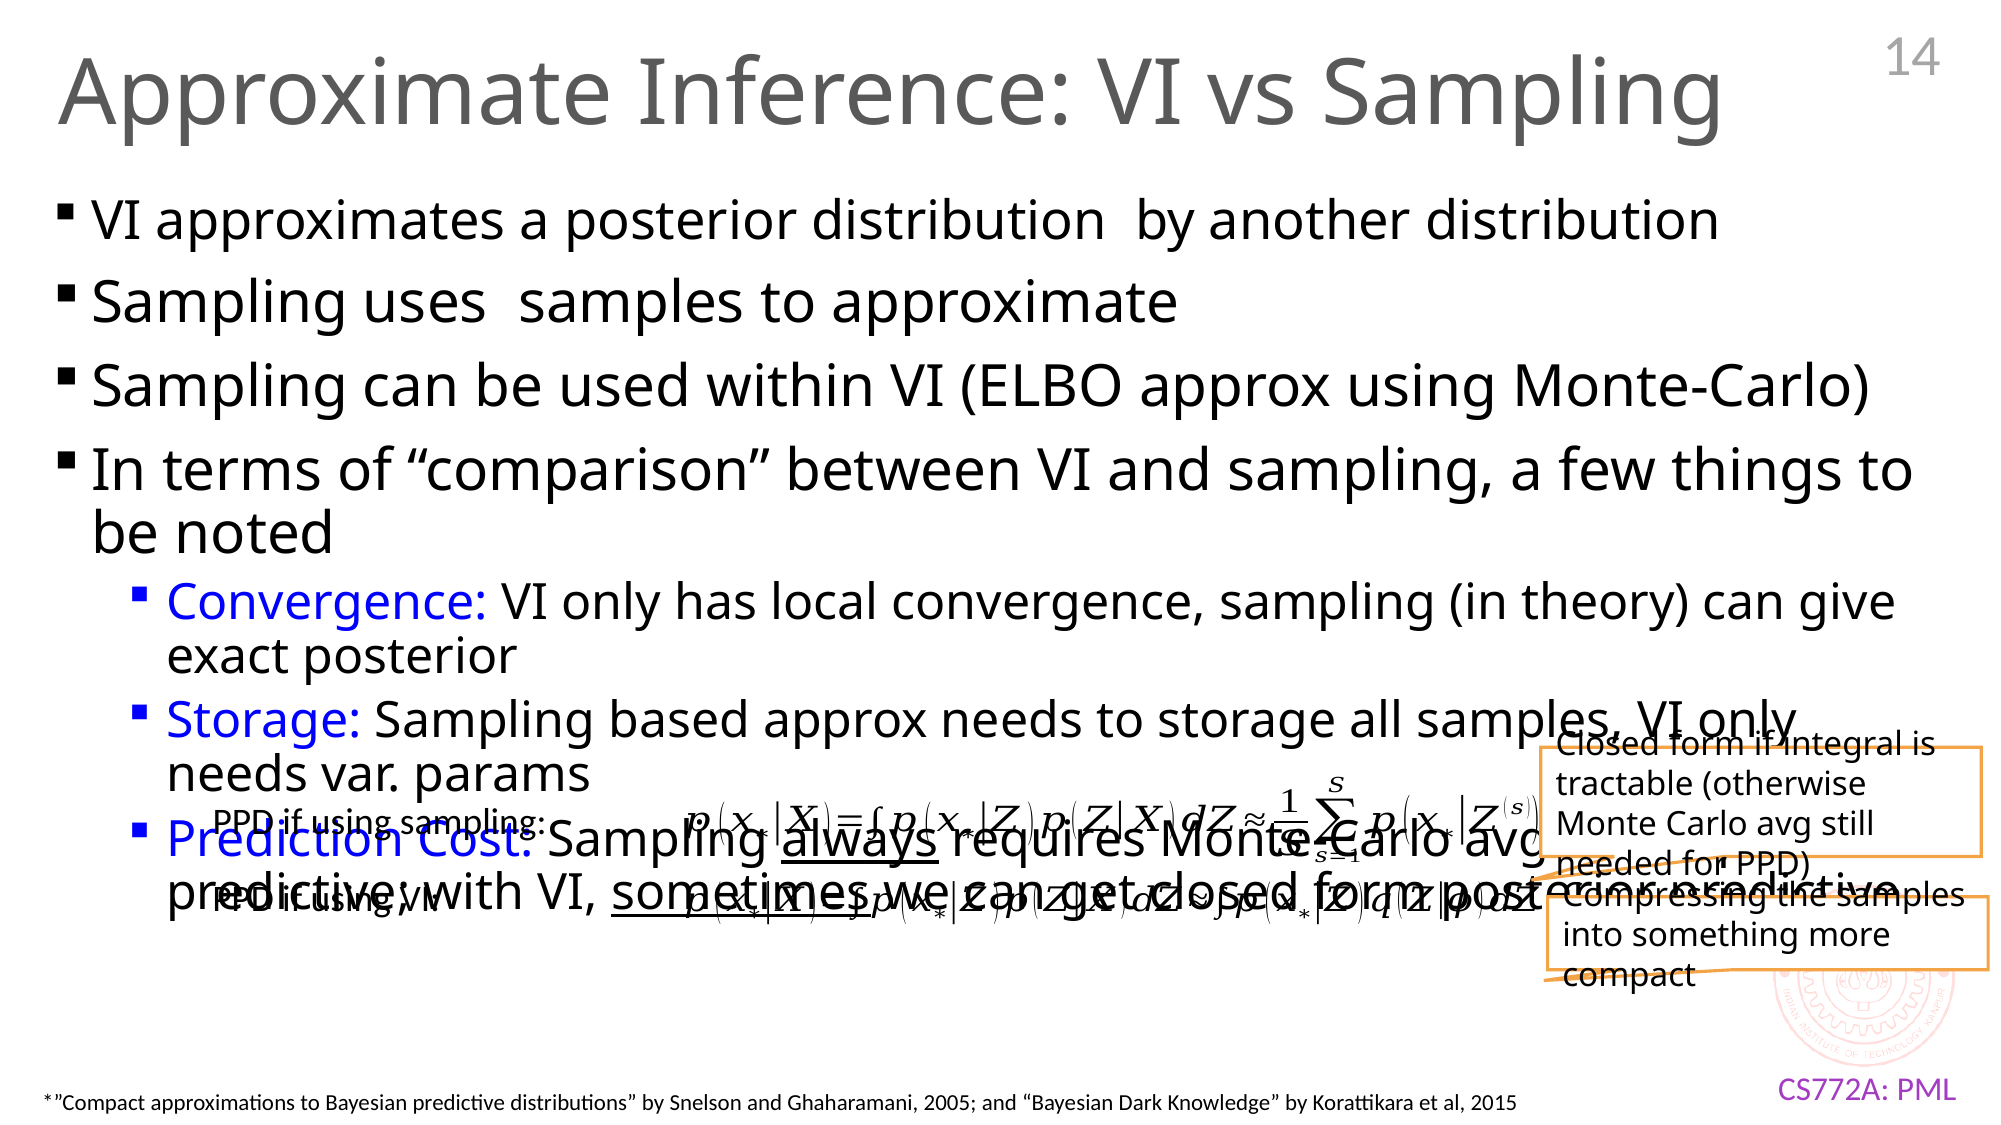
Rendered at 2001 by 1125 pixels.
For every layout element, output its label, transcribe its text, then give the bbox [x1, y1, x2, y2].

text_box PPD if using VI: [197, 866, 456, 927]
text_box 14 [1857, 22, 1957, 83]
text_box PPD if using sampling: [198, 789, 563, 850]
title Approximate Inference: VI vs Sampling [43, 27, 1970, 163]
text_box *”Compact approximations to Bayesian predictive distributions” by Snelson and Ghaharamani, 2005; and “Bayesian Dark Knowledge” by Korattikara et al, 2015 [27, 1080, 1536, 1123]
text_box Closed form if integral is tractable (otherwise Monte Carlo avg still needed for PPD) [1531, 746, 1983, 882]
